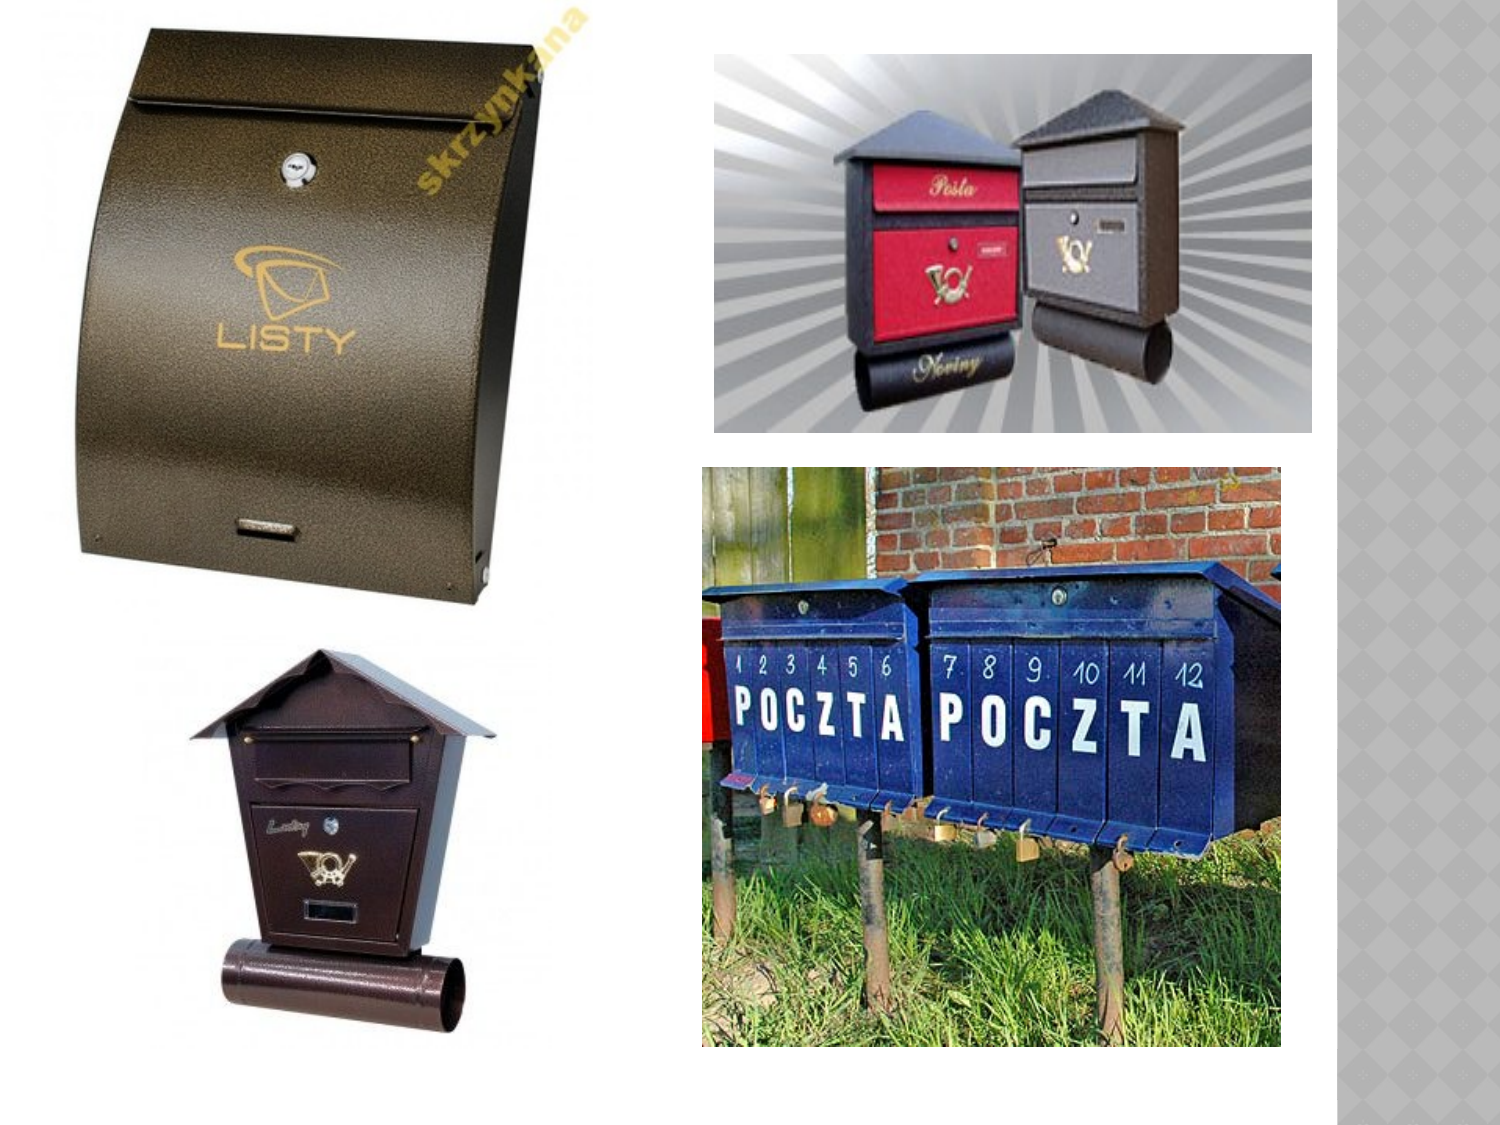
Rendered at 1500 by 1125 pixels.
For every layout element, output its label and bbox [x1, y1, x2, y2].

picture [714, 54, 1312, 433]
picture [702, 467, 1282, 1047]
picture [40, 0, 594, 626]
picture [135, 632, 552, 1050]
